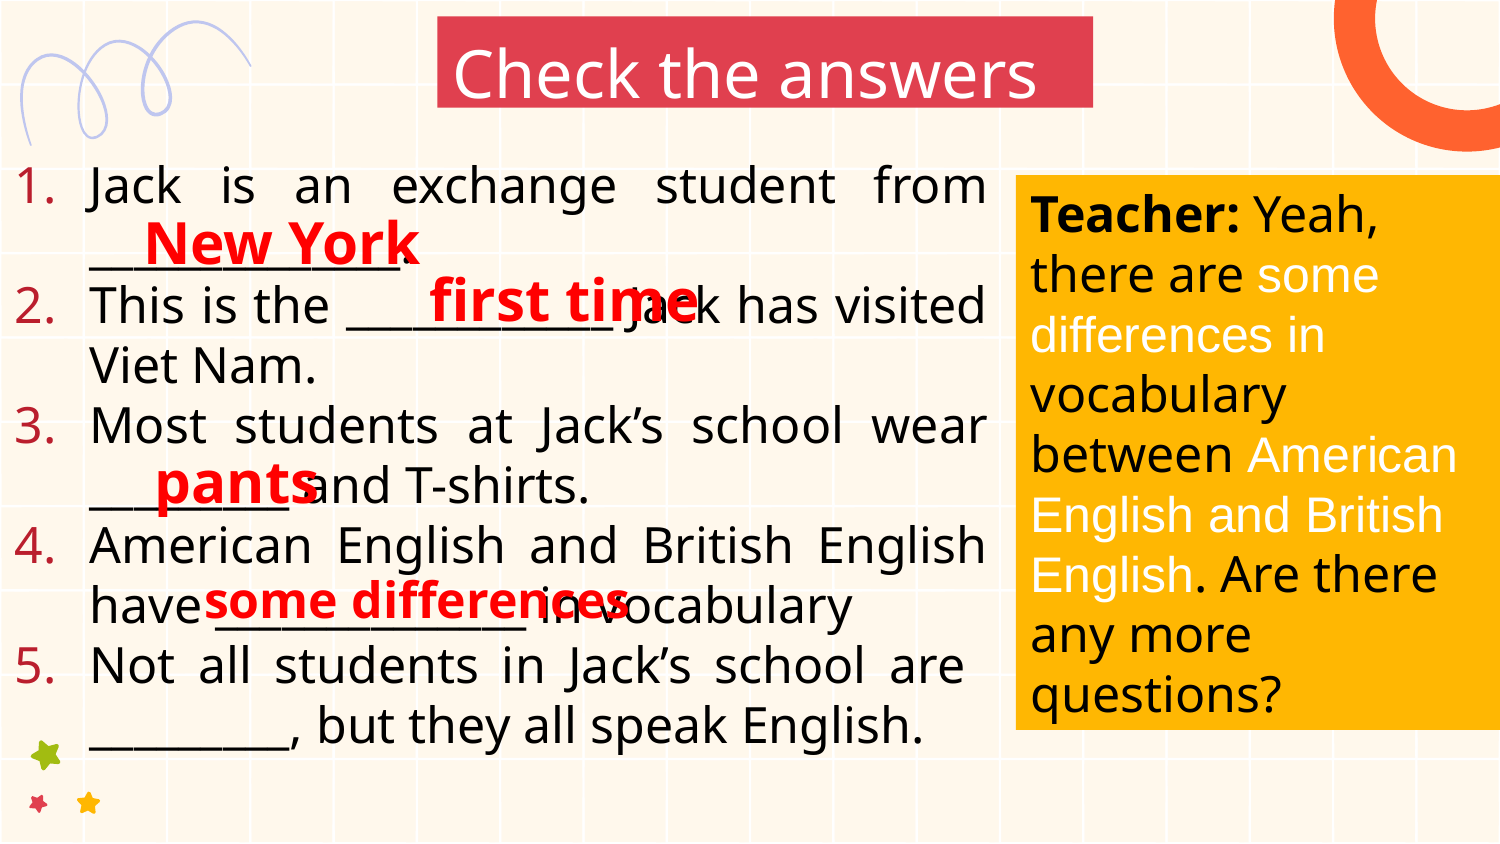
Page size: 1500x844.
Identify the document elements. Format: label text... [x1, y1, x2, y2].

text_box Jack is an exchange student from ______________. This is the ____________ Jack has visited Viet Nam. Most students at Jack’s school wear _________ and T-shirts. American English and British English have ______________ in vocabulary Not all students in Jack’s school are _________, but they all speak English. [0, 145, 1004, 761]
text_box some differences [162, 546, 673, 651]
text_box pants [34, 428, 440, 533]
text_box Teacher: Yeah, there are some differences in vocabulary between American English and British English. Are there any more questions? [1015, 175, 1500, 730]
text_box first time [362, 246, 768, 350]
title Check the answers [437, 16, 1094, 108]
text_box New York [79, 188, 485, 293]
